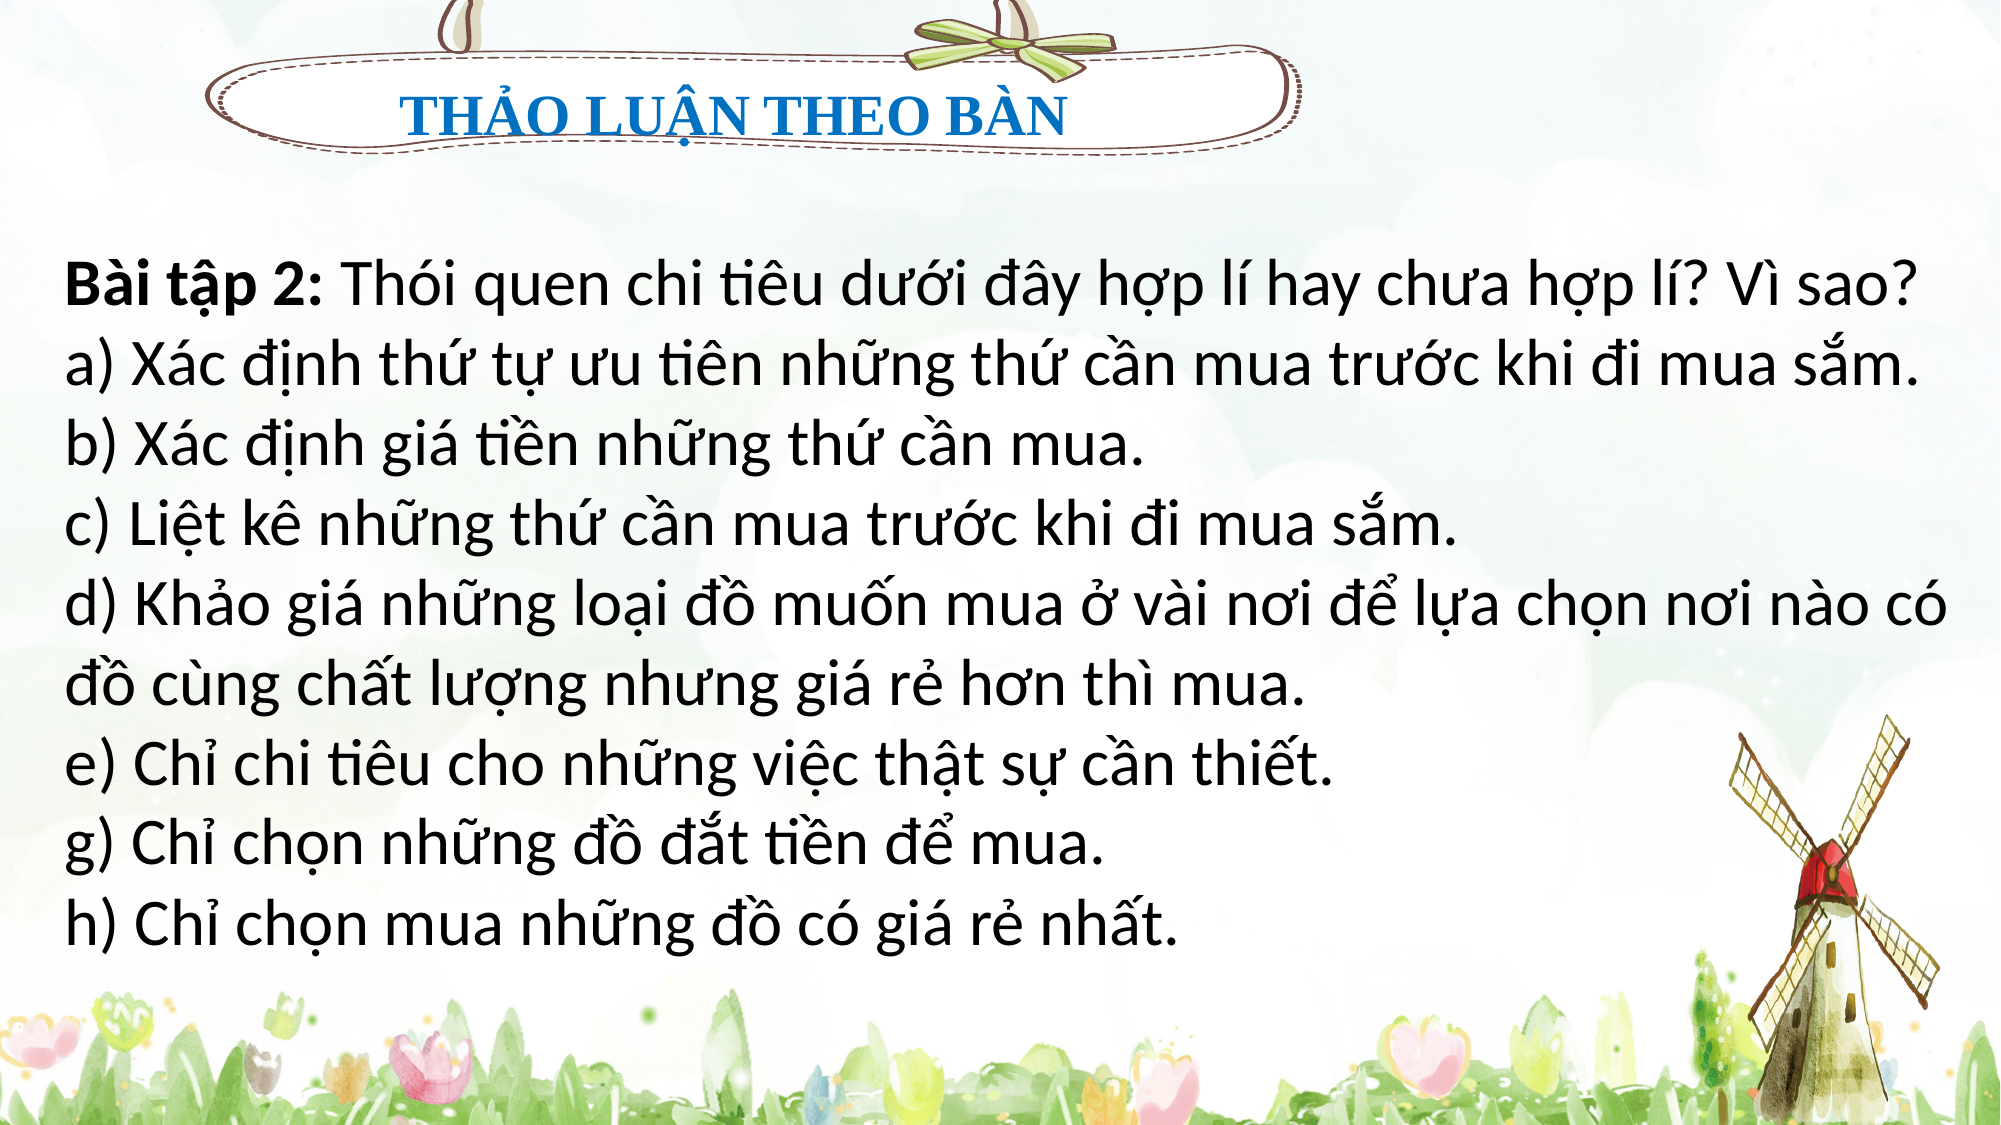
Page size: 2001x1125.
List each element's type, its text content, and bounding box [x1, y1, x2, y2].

picture [0, 0, 2001, 1125]
text_box Bài tập 2: Thói quen chi tiêu dưới đây hợp lí hay chưa hợp lí? Vì sao? a) Xác định thứ tự ưu tiên những thứ cần mua trước khi đi mua sắm. b) Xác định giá tiền những thứ cần mua. c) Liệt kê những thứ cần mua trước khi đi mua sắm. d) Khảo giá những loại đồ muốn mua ở vài nơi để lựa chọn nơi nào có đồ cùng chất lượng nhưng giá rẻ hơn thì mua. e) Chỉ chi tiêu cho những việc thật sự cần thiết. g) Chỉ chọn những đồ đắt tiền để mua. h) Chỉ chọn mua những đồ có giá rẻ nhất. [49, 231, 2000, 966]
